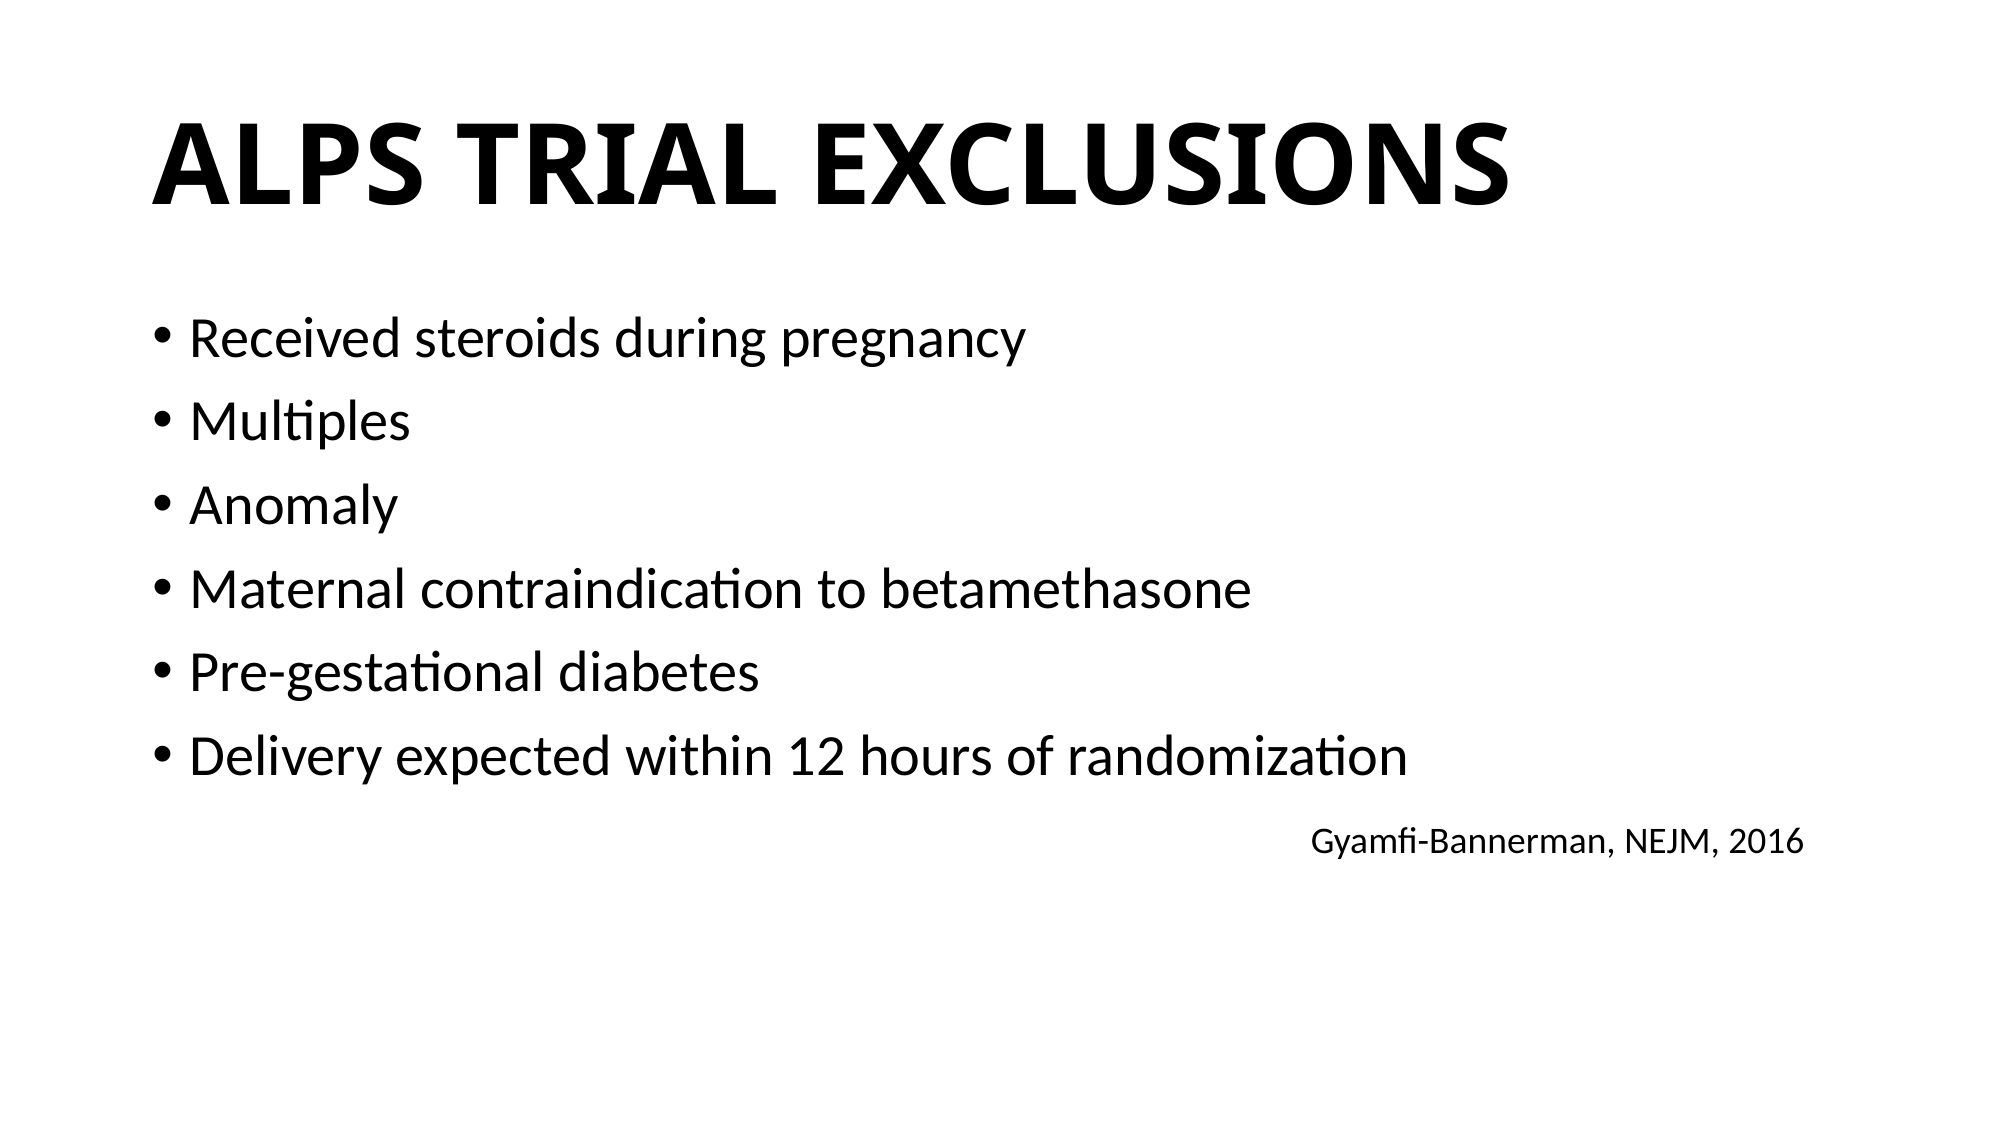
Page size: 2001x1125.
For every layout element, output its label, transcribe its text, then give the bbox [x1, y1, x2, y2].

text_box Gyamfi-Bannerman, NEJM, 2016 [1296, 808, 1885, 914]
title ALPS TRIAL EXCLUSIONS [137, 59, 1863, 278]
list Received steroids during pregnancy Multiples Anomaly Maternal contraindication to betamethasone Pre-gestational diabetes Delivery expected within 12 hours of randomization [137, 299, 1863, 850]
